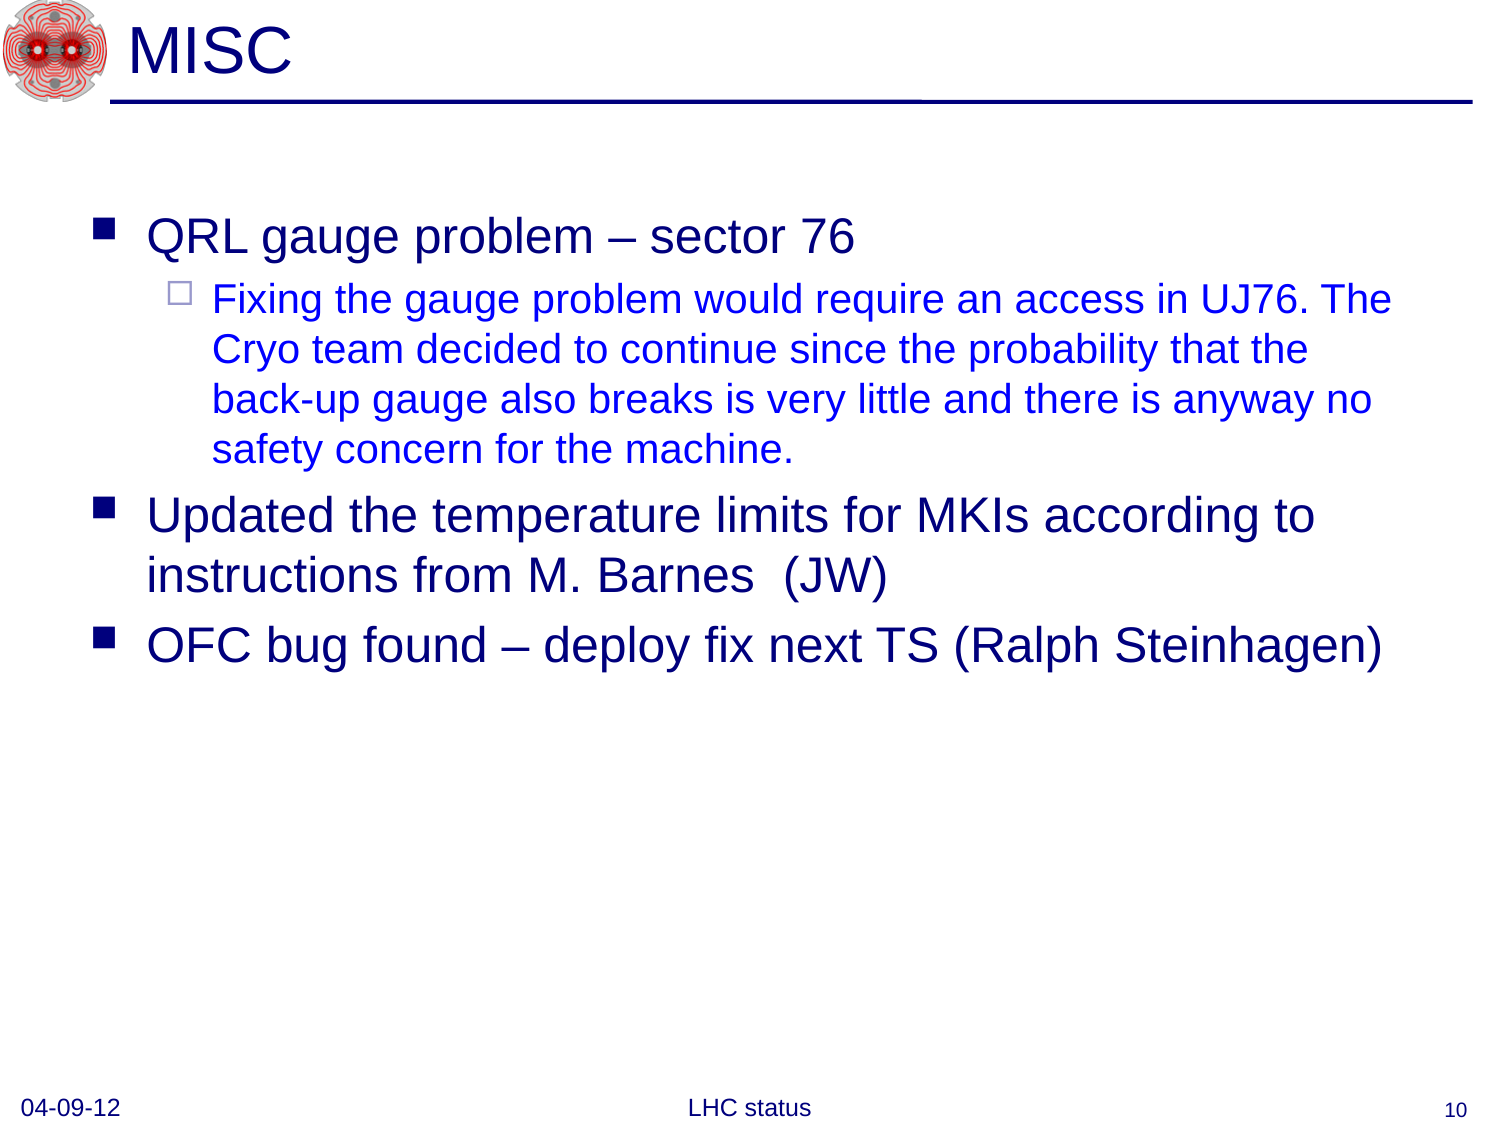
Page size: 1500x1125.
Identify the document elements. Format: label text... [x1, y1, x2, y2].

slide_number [5, 1085, 356, 1125]
picture [0, 0, 108, 103]
slide_number 10 [1131, 1087, 1483, 1125]
list QRL gauge problem – sector 76 Fixing the gauge problem would require an access in UJ76. The Cryo team decided to continue since the probability that the back-up gauge also breaks is very little and there is anyway no safety concern for the machine. Updated the temperature limits for MKIs according to instructions from M. Barnes (JW) OFC bug found – deploy fix next TS (Ralph Steinhagen) [74, 196, 1426, 1036]
footer LHC status [512, 1087, 988, 1125]
title MISC [111, 3, 1463, 91]
